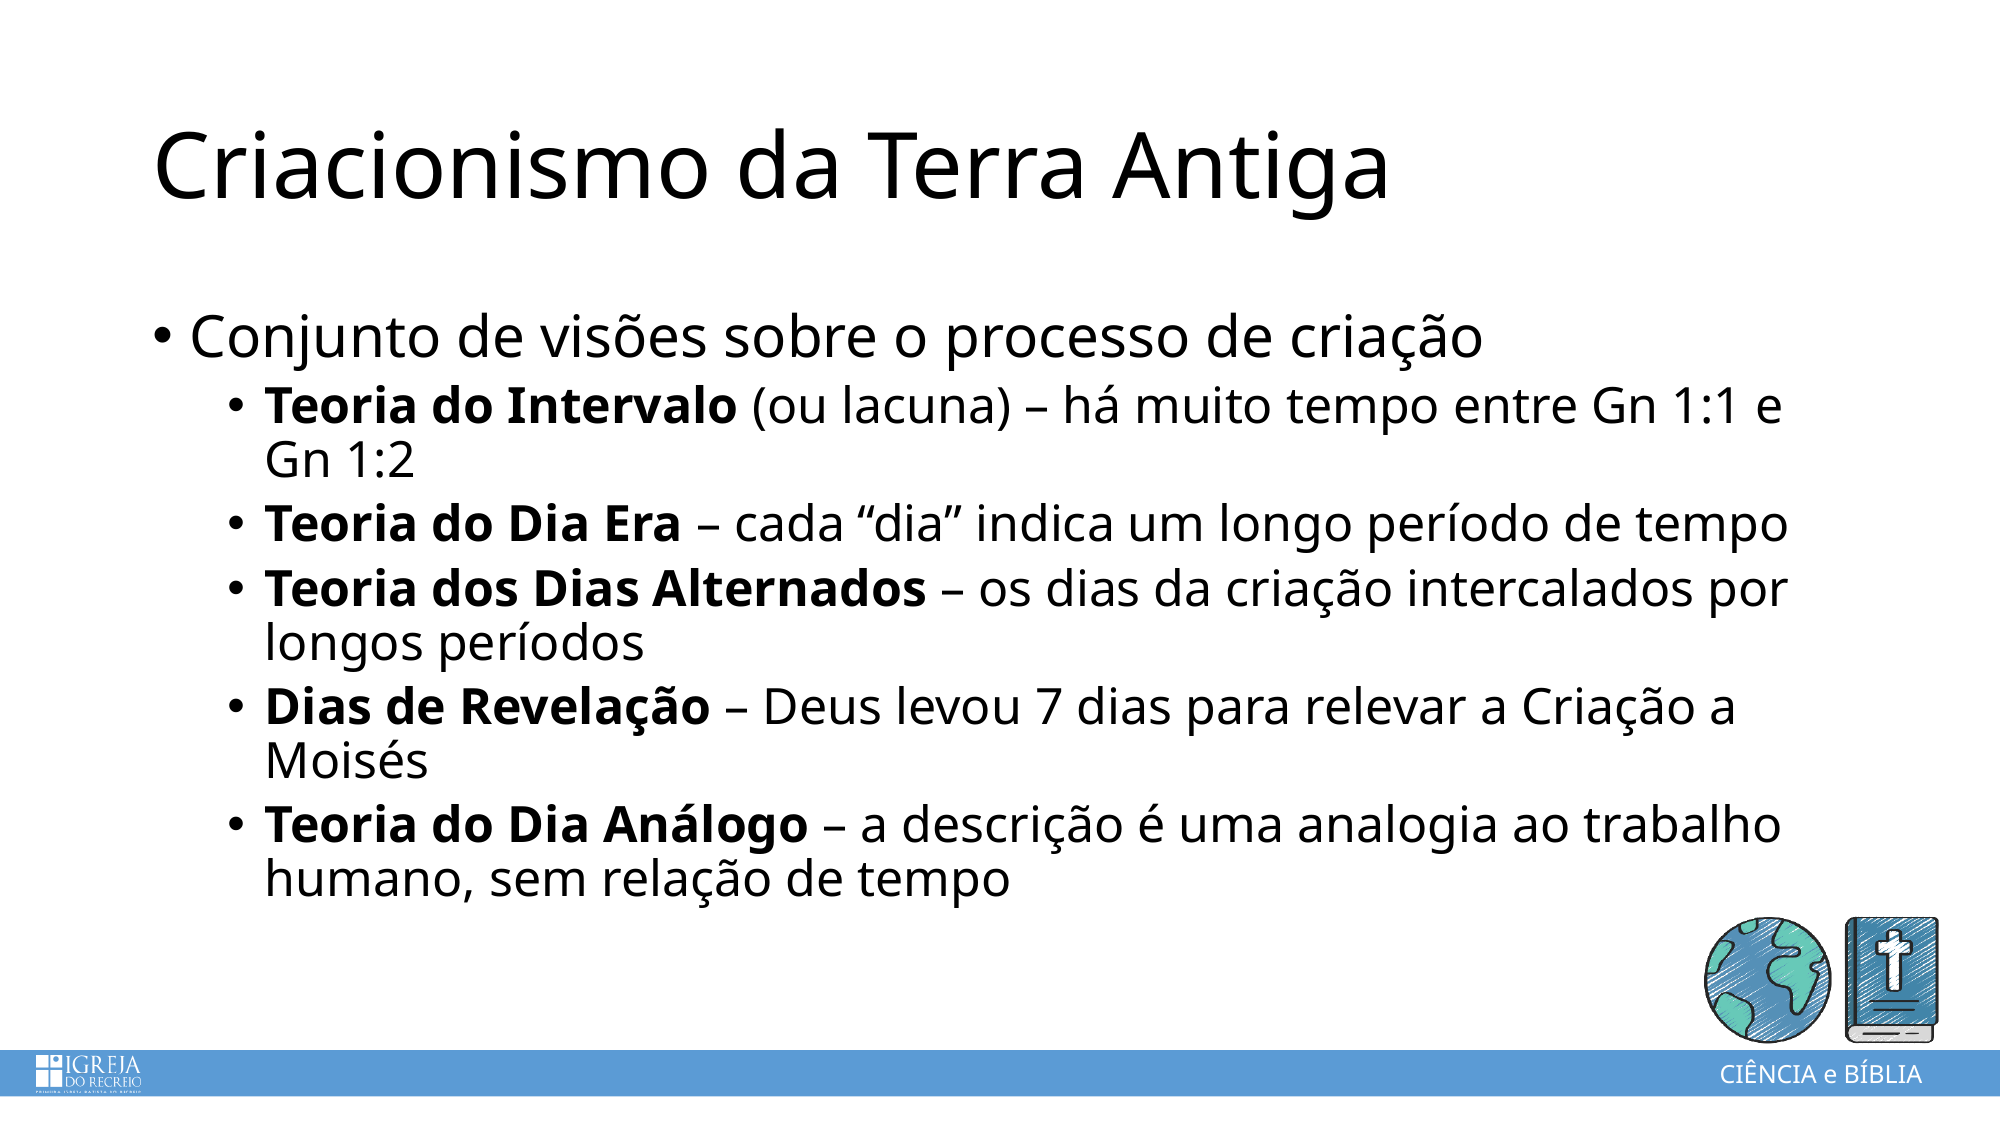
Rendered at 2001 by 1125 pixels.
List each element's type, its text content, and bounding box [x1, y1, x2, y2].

list Conjunto de visões sobre o processo de criação Teoria do Intervalo (ou lacuna) – há muito tempo entre Gn 1:1 e Gn 1:2 Teoria do Dia Era – cada “dia” indica um longo período de tempo Teoria dos Dias Alternados – os dias da criação intercalados por longos períodos Dias de Revelação – Deus levou 7 dias para relevar a Criação a Moisés Teoria do Dia Análogo – a descrição é uma analogia ao trabalho humano, sem relação de tempo [137, 299, 1863, 1014]
title Criacionismo da Terra Antiga [137, 59, 1863, 278]
picture [1703, 915, 1956, 1044]
picture [36, 1055, 141, 1093]
